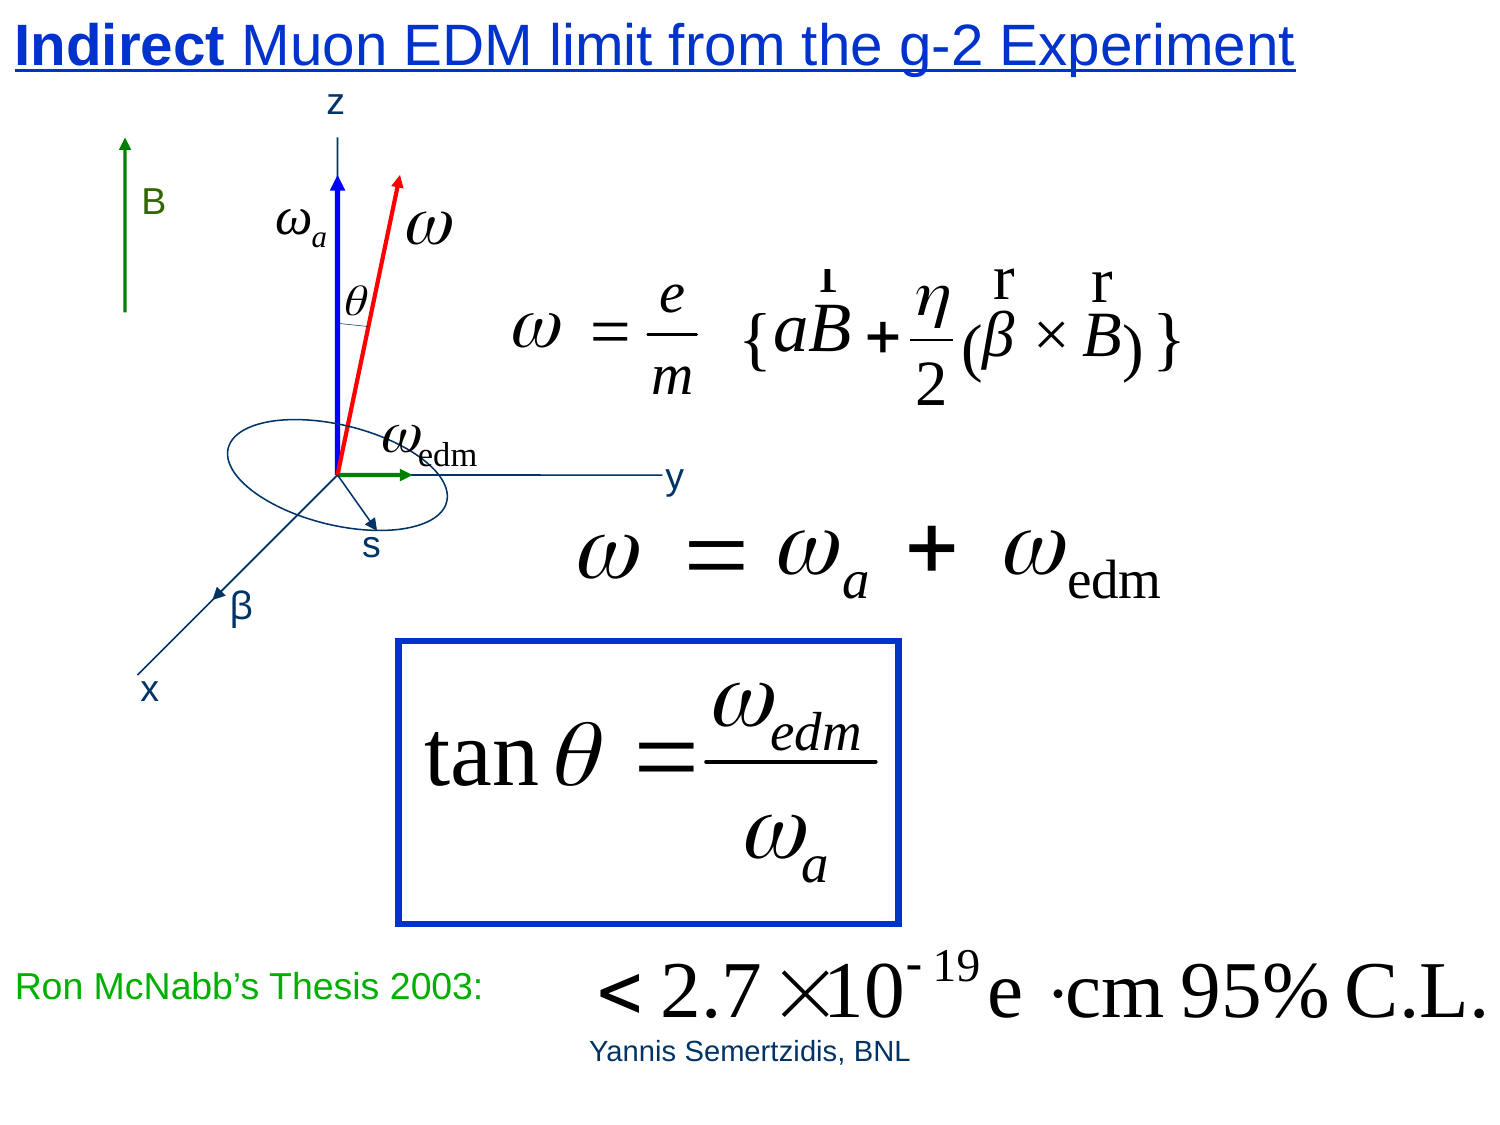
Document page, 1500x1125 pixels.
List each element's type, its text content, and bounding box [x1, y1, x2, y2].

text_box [585, 929, 1500, 1038]
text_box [338, 274, 380, 327]
text_box Indirect Muon EDM limit from the g-2 Experiment [0, 0, 1500, 85]
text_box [501, 279, 573, 367]
text_box [398, 740, 899, 925]
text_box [408, 635, 896, 904]
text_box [764, 479, 888, 623]
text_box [889, 479, 1180, 623]
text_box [122, 68, 703, 732]
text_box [732, 268, 850, 400]
text_box Ron McNabb’s Thesis 2003: [0, 954, 580, 1015]
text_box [855, 258, 1149, 416]
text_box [708, 529, 744, 593]
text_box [578, 256, 712, 408]
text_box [1153, 268, 1194, 400]
footer Yannis Semertzidis, BNL [512, 1024, 988, 1103]
